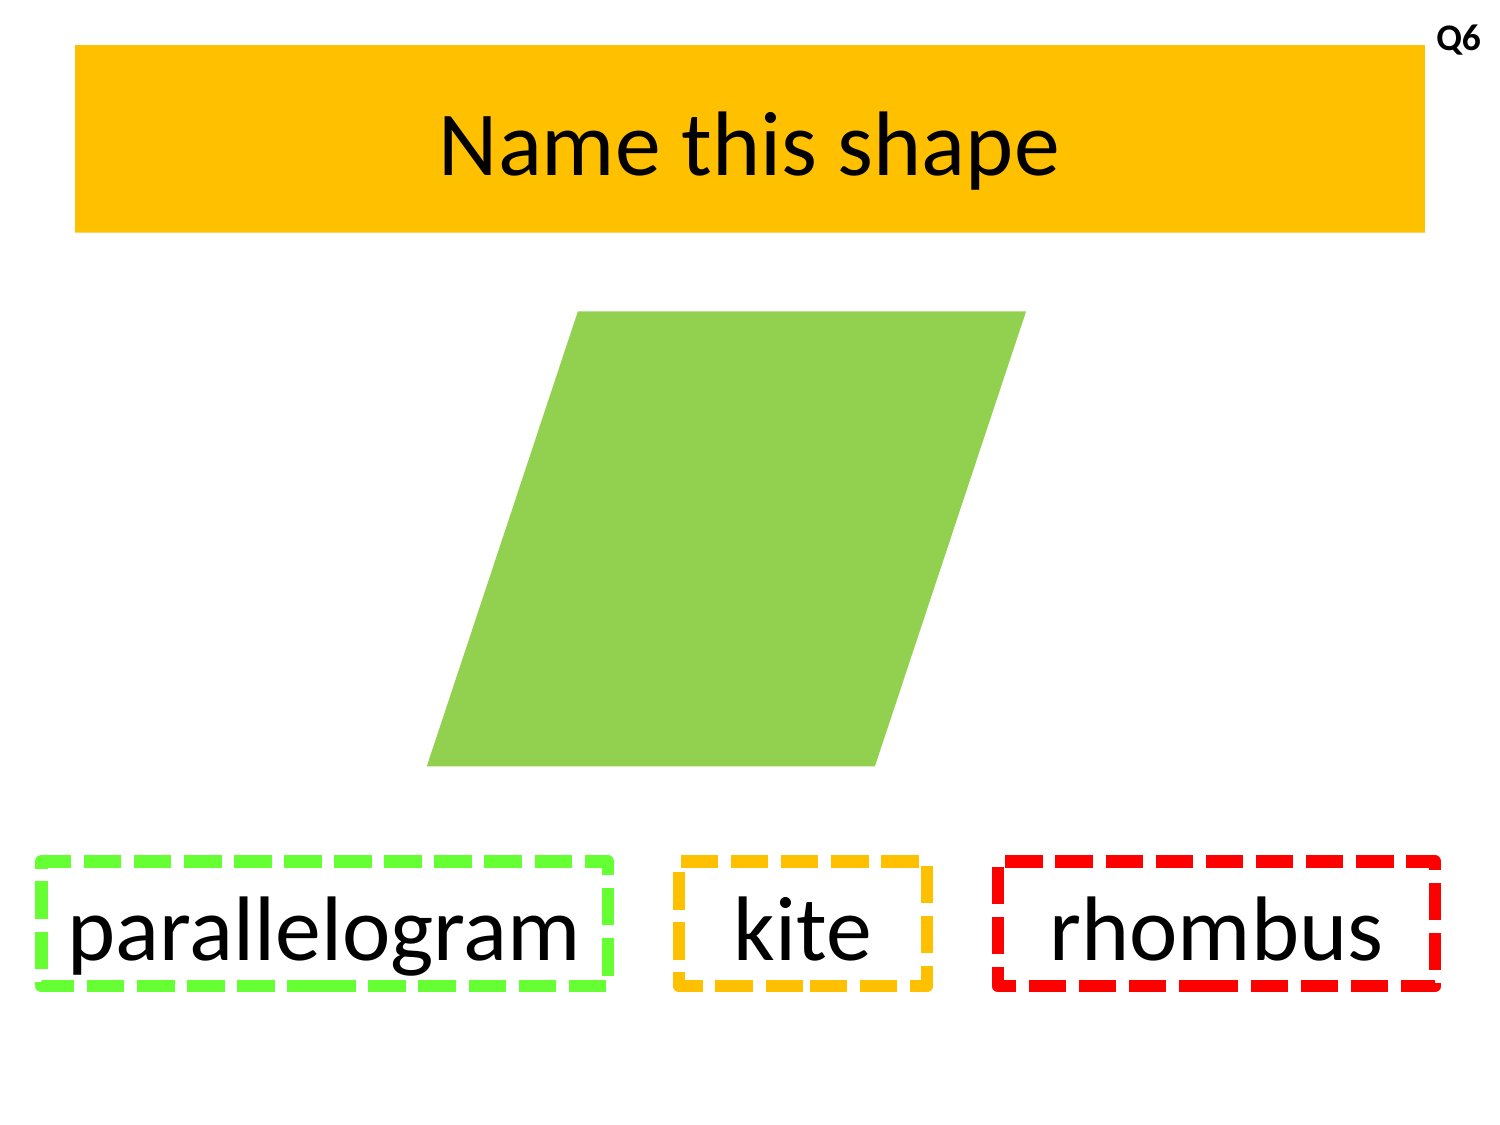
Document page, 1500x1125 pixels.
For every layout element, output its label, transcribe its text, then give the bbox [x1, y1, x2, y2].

text_box kite [679, 861, 928, 987]
title Name this shape [75, 45, 1425, 233]
text_box Q6 [1411, 5, 1500, 66]
text_box parallelogram [41, 861, 609, 987]
text_box rhombus [998, 861, 1436, 987]
text_box [431, 314, 1022, 764]
